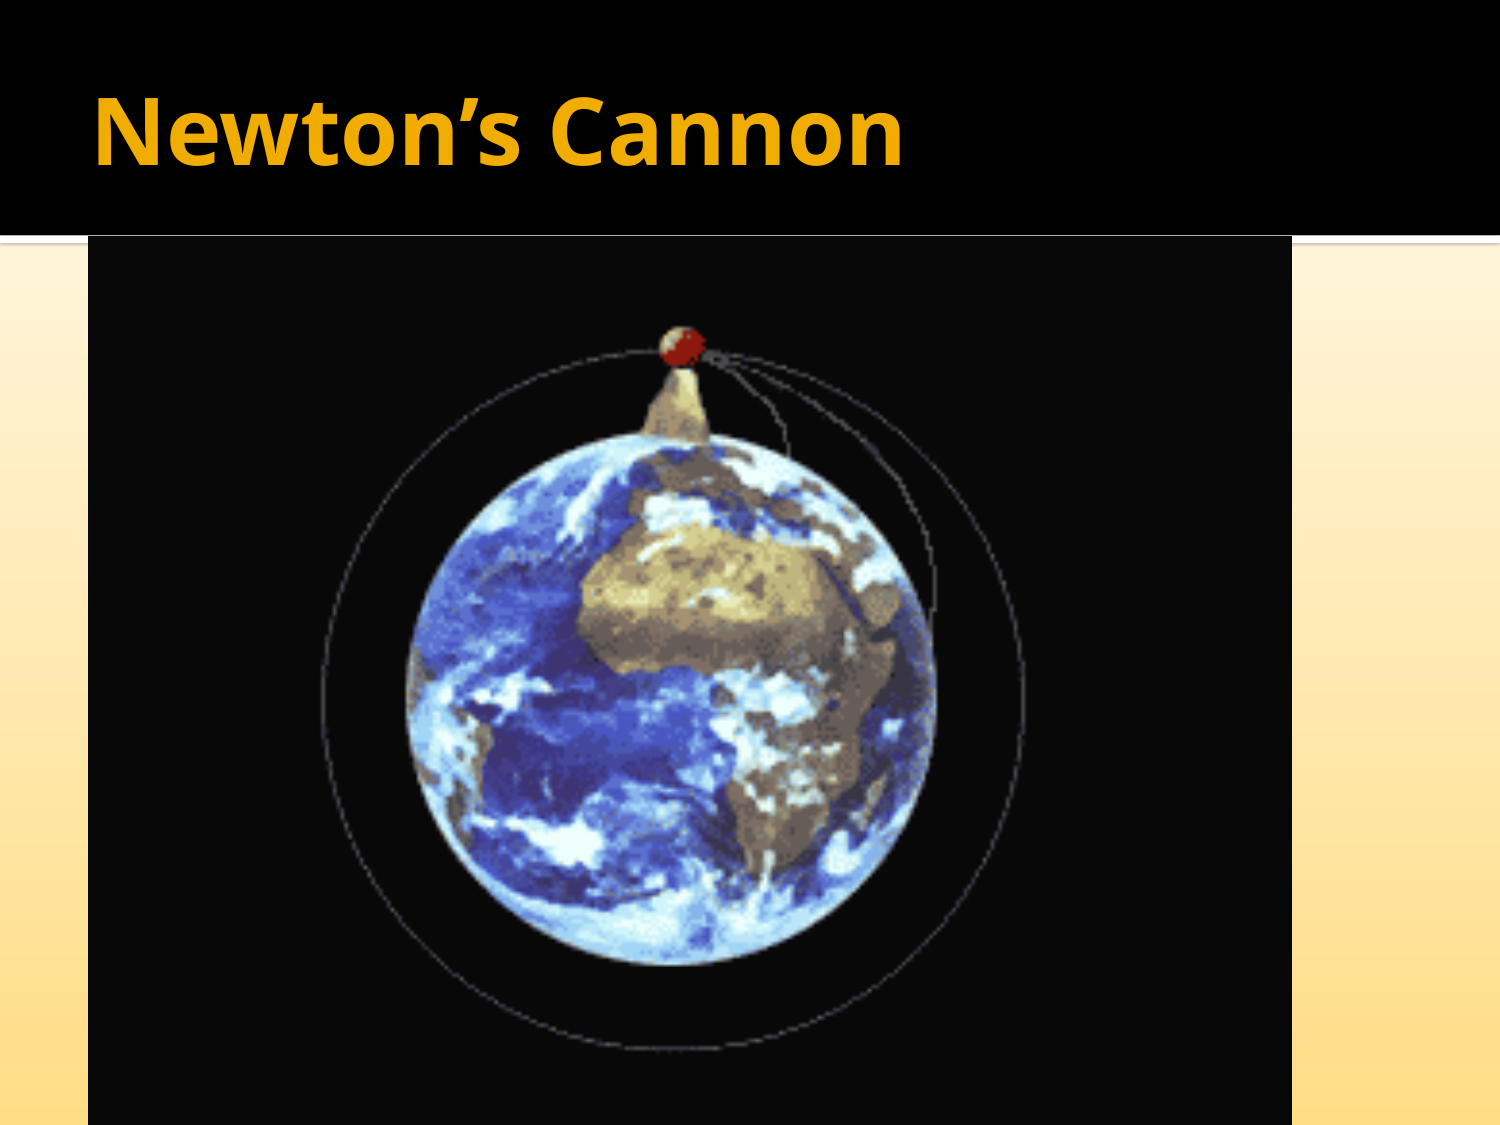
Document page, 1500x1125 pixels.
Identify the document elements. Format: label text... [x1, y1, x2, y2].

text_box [87, 236, 1293, 1125]
title Newton’s Cannon [75, 25, 1425, 231]
